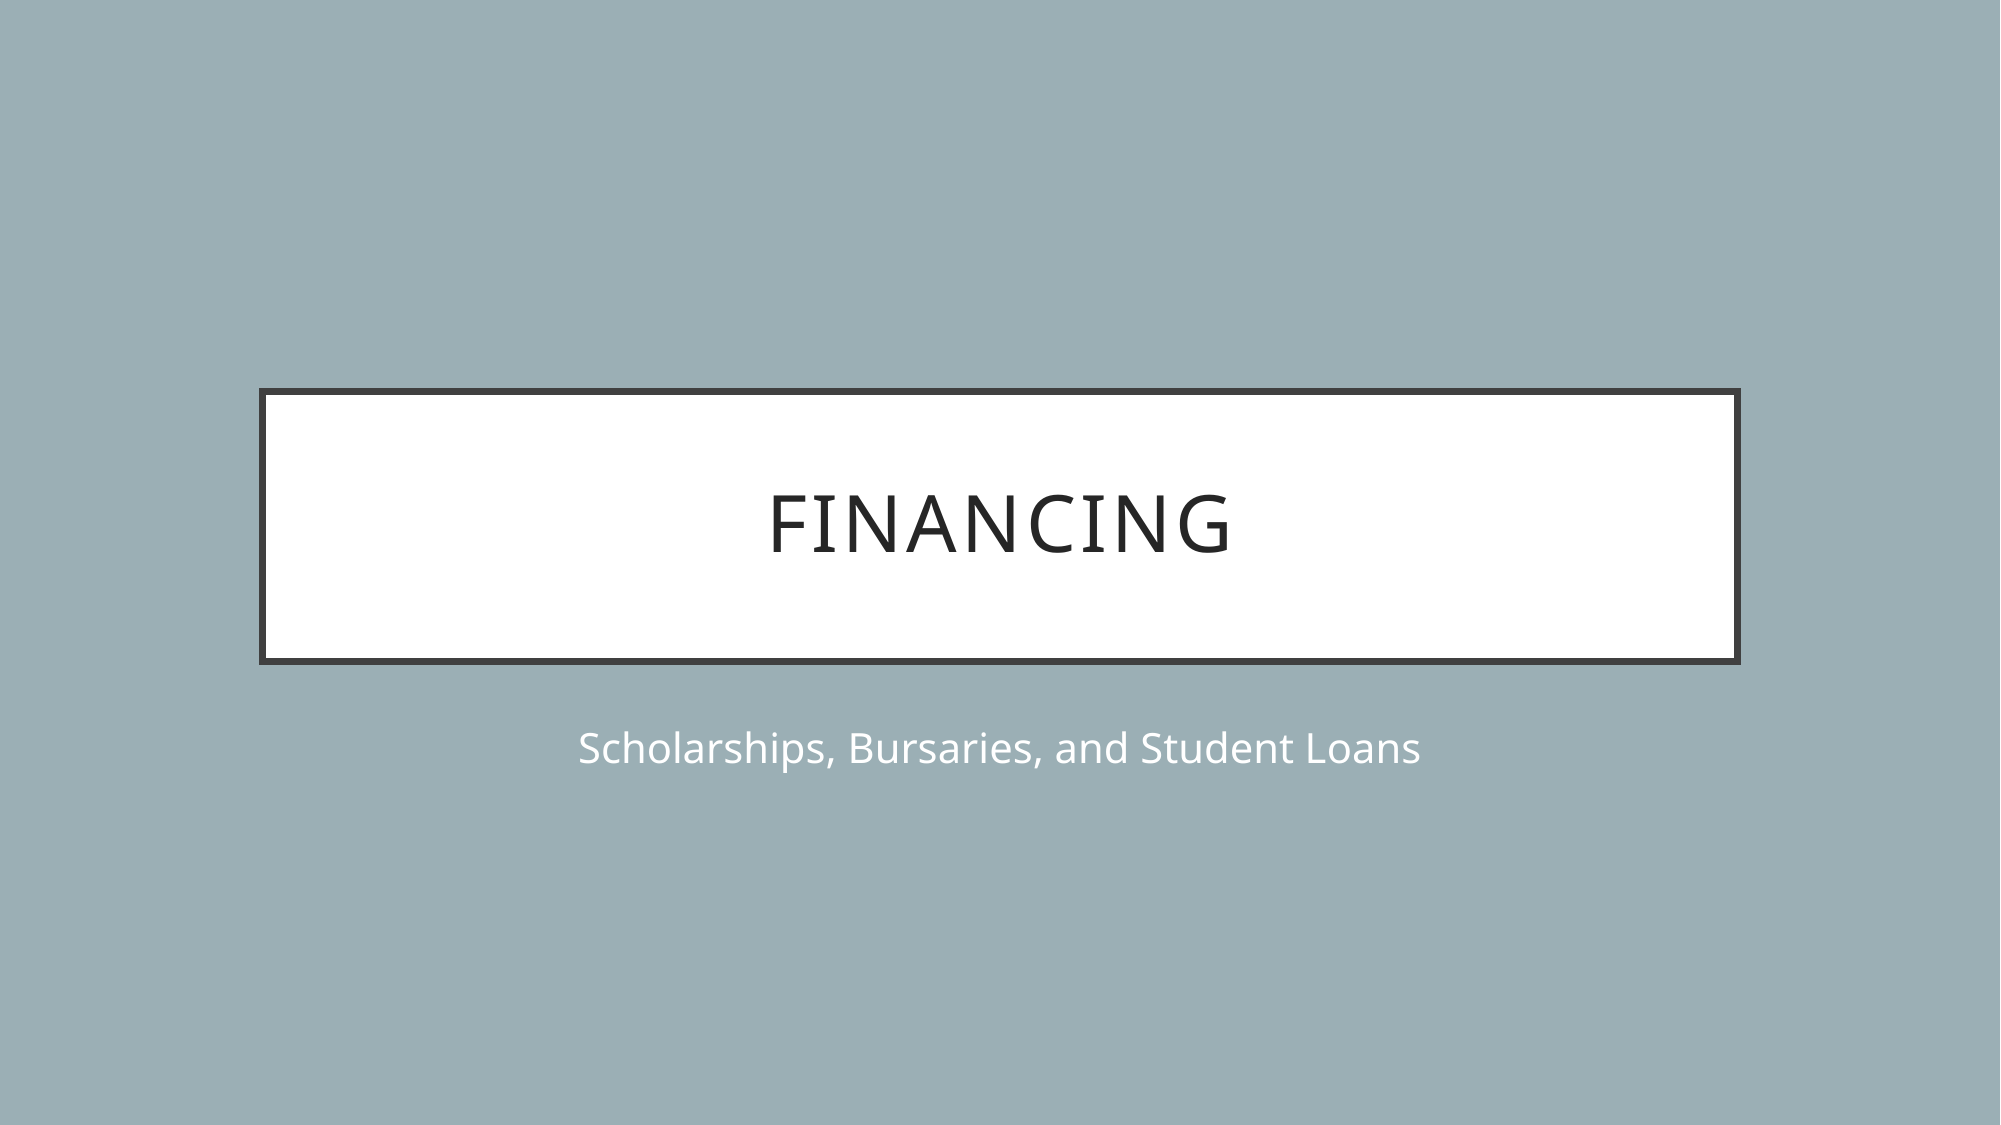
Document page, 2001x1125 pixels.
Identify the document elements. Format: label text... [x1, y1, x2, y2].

title Financing [259, 388, 1741, 665]
subtitle Scholarships, Bursaries, and Student Loans [442, 713, 1558, 918]
